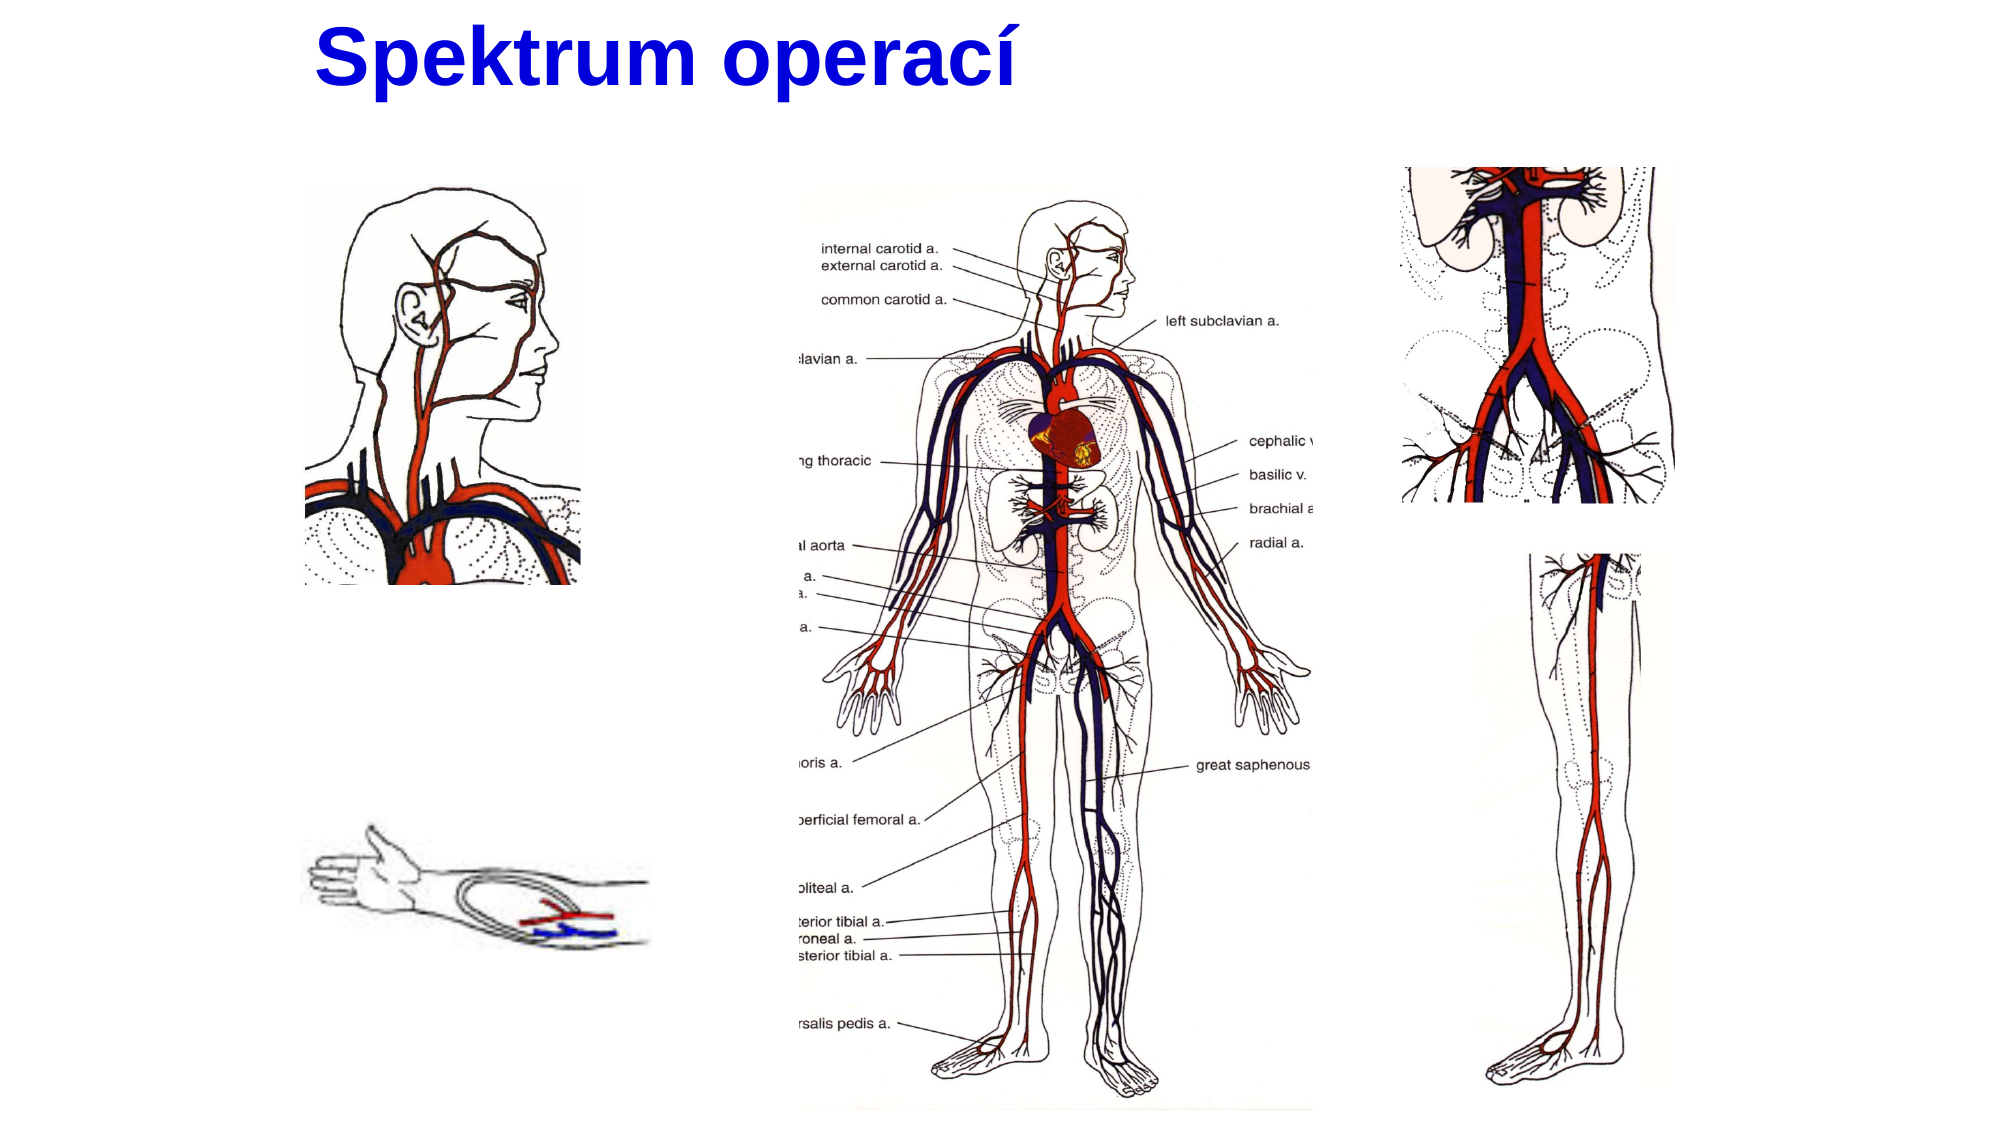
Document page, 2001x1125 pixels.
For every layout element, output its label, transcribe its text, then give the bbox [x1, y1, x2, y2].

picture [798, 184, 1313, 1110]
picture [1399, 162, 1676, 504]
title Spektrum operací [314, 19, 1590, 207]
picture [302, 184, 581, 585]
picture [1474, 549, 1674, 1088]
picture [299, 774, 711, 1084]
